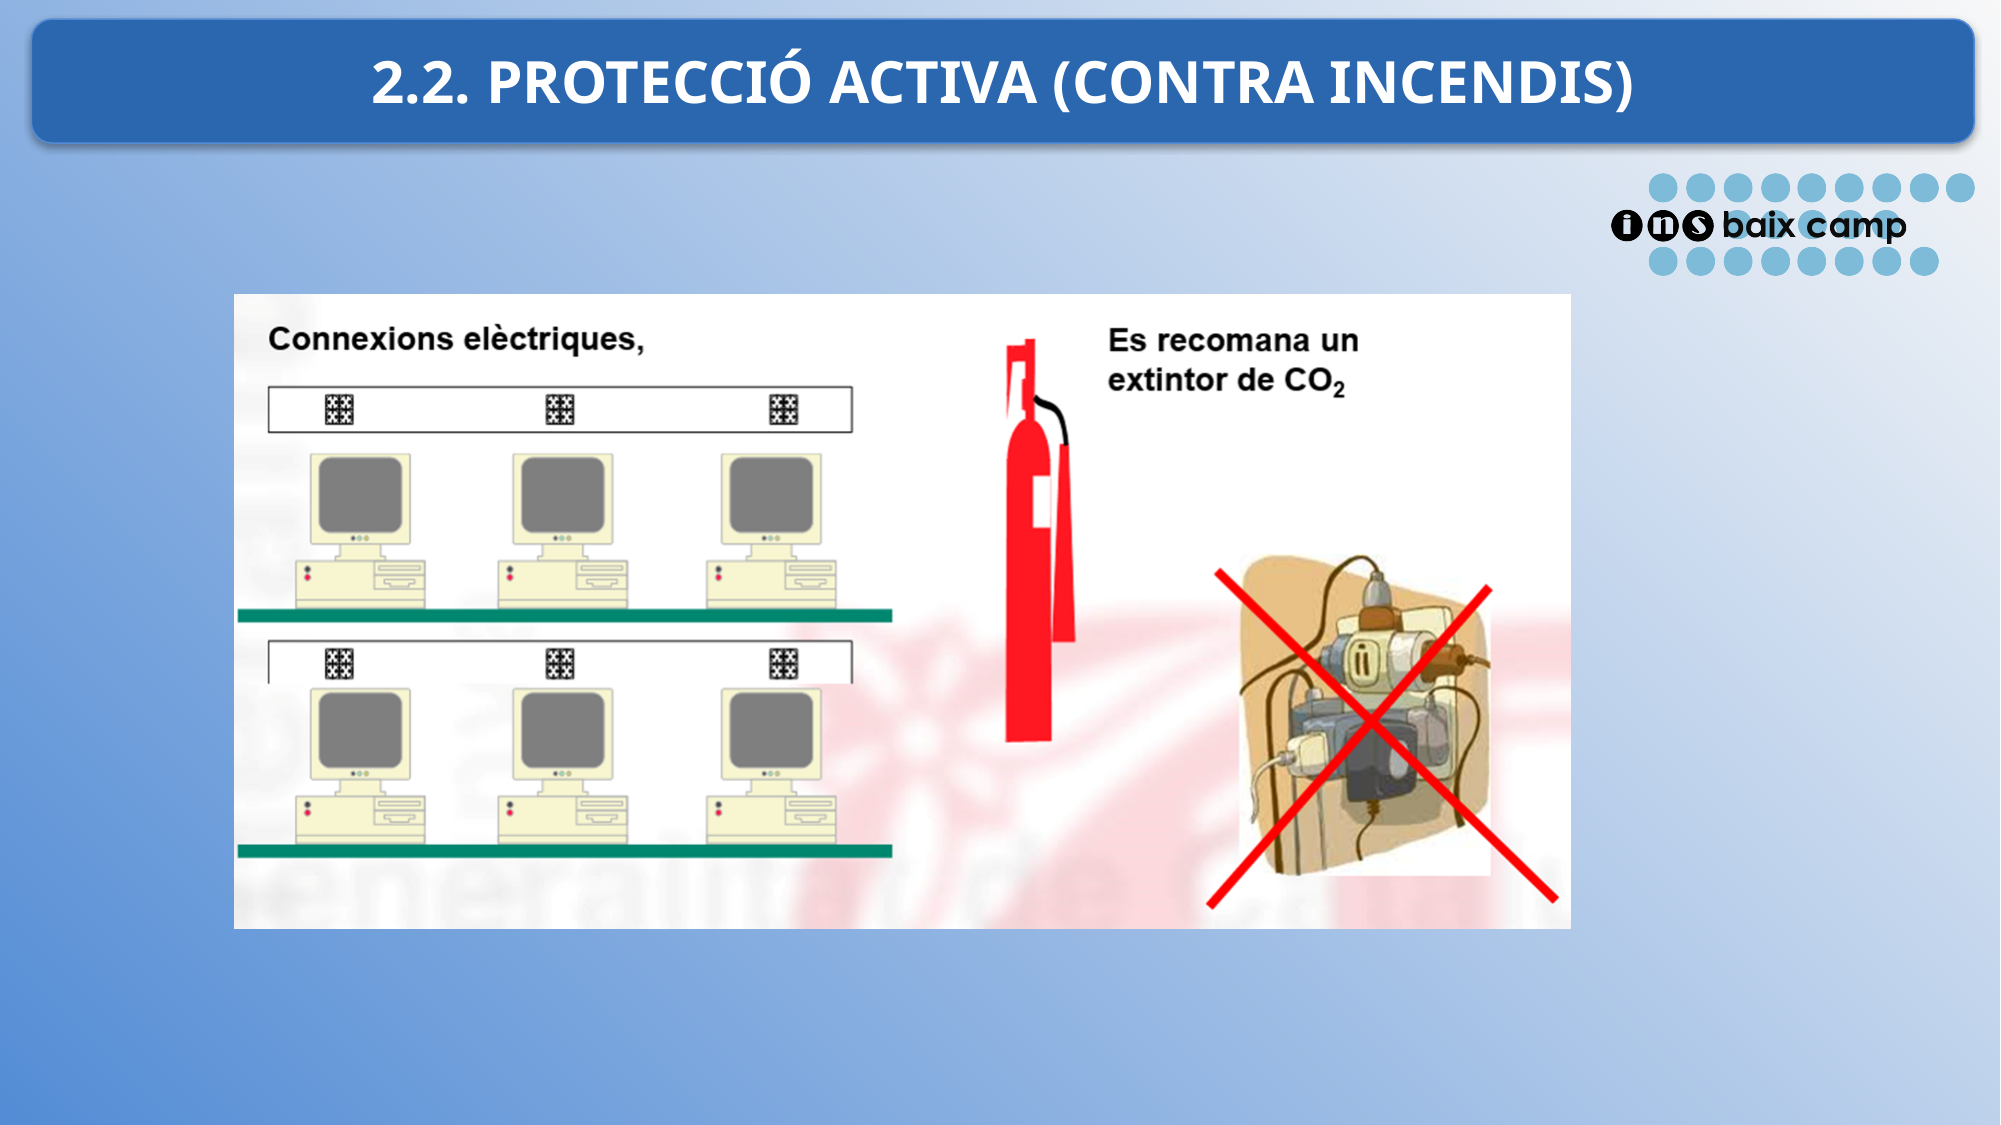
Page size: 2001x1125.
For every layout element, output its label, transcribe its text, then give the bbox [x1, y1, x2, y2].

picture [234, 294, 1571, 930]
picture [1611, 173, 1975, 276]
text_box 2.2. PROTECCIÓ ACTIVA (CONTRA INCENDIS) [31, 19, 1975, 144]
